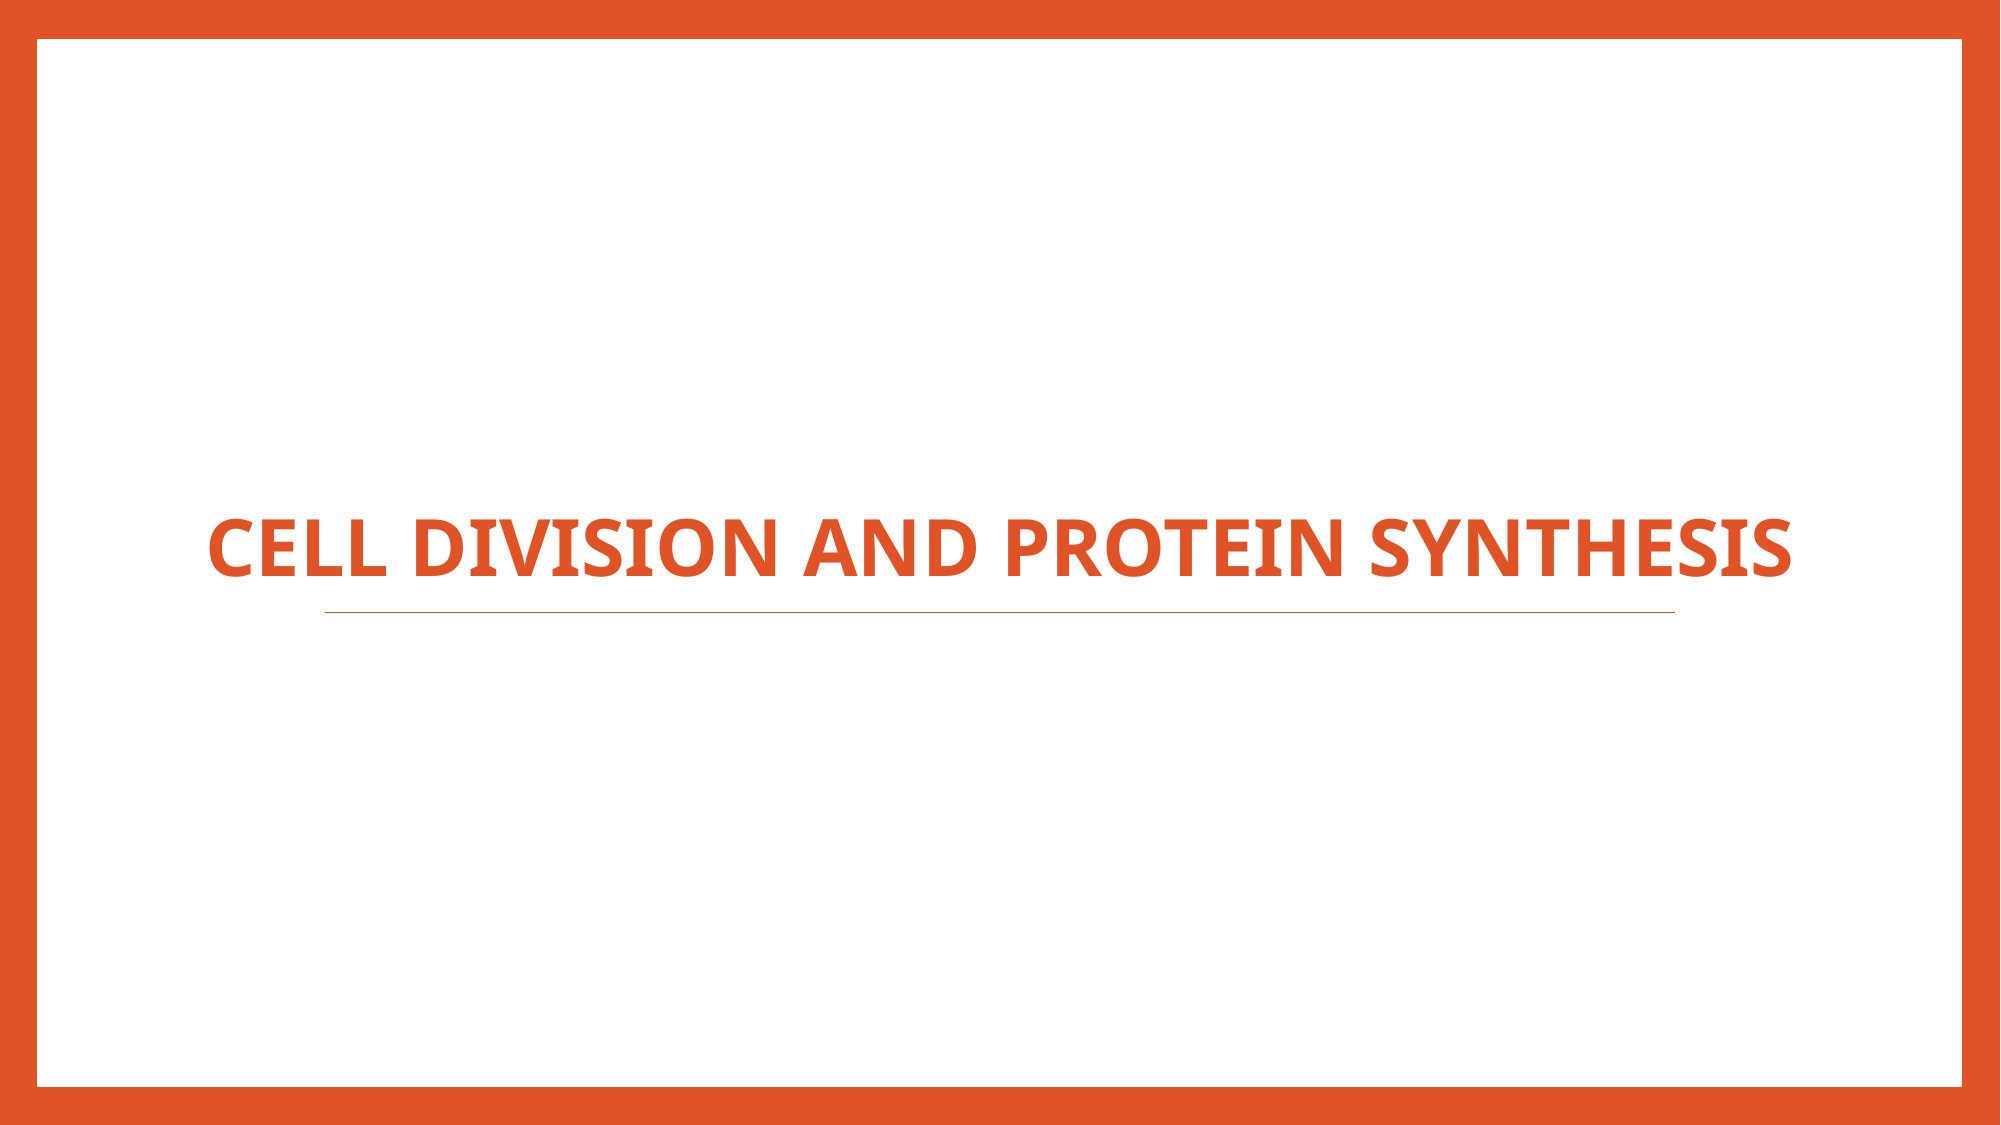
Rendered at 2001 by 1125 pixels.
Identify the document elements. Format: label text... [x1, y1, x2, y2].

title Cell division and protein synthesis [182, 484, 1818, 601]
